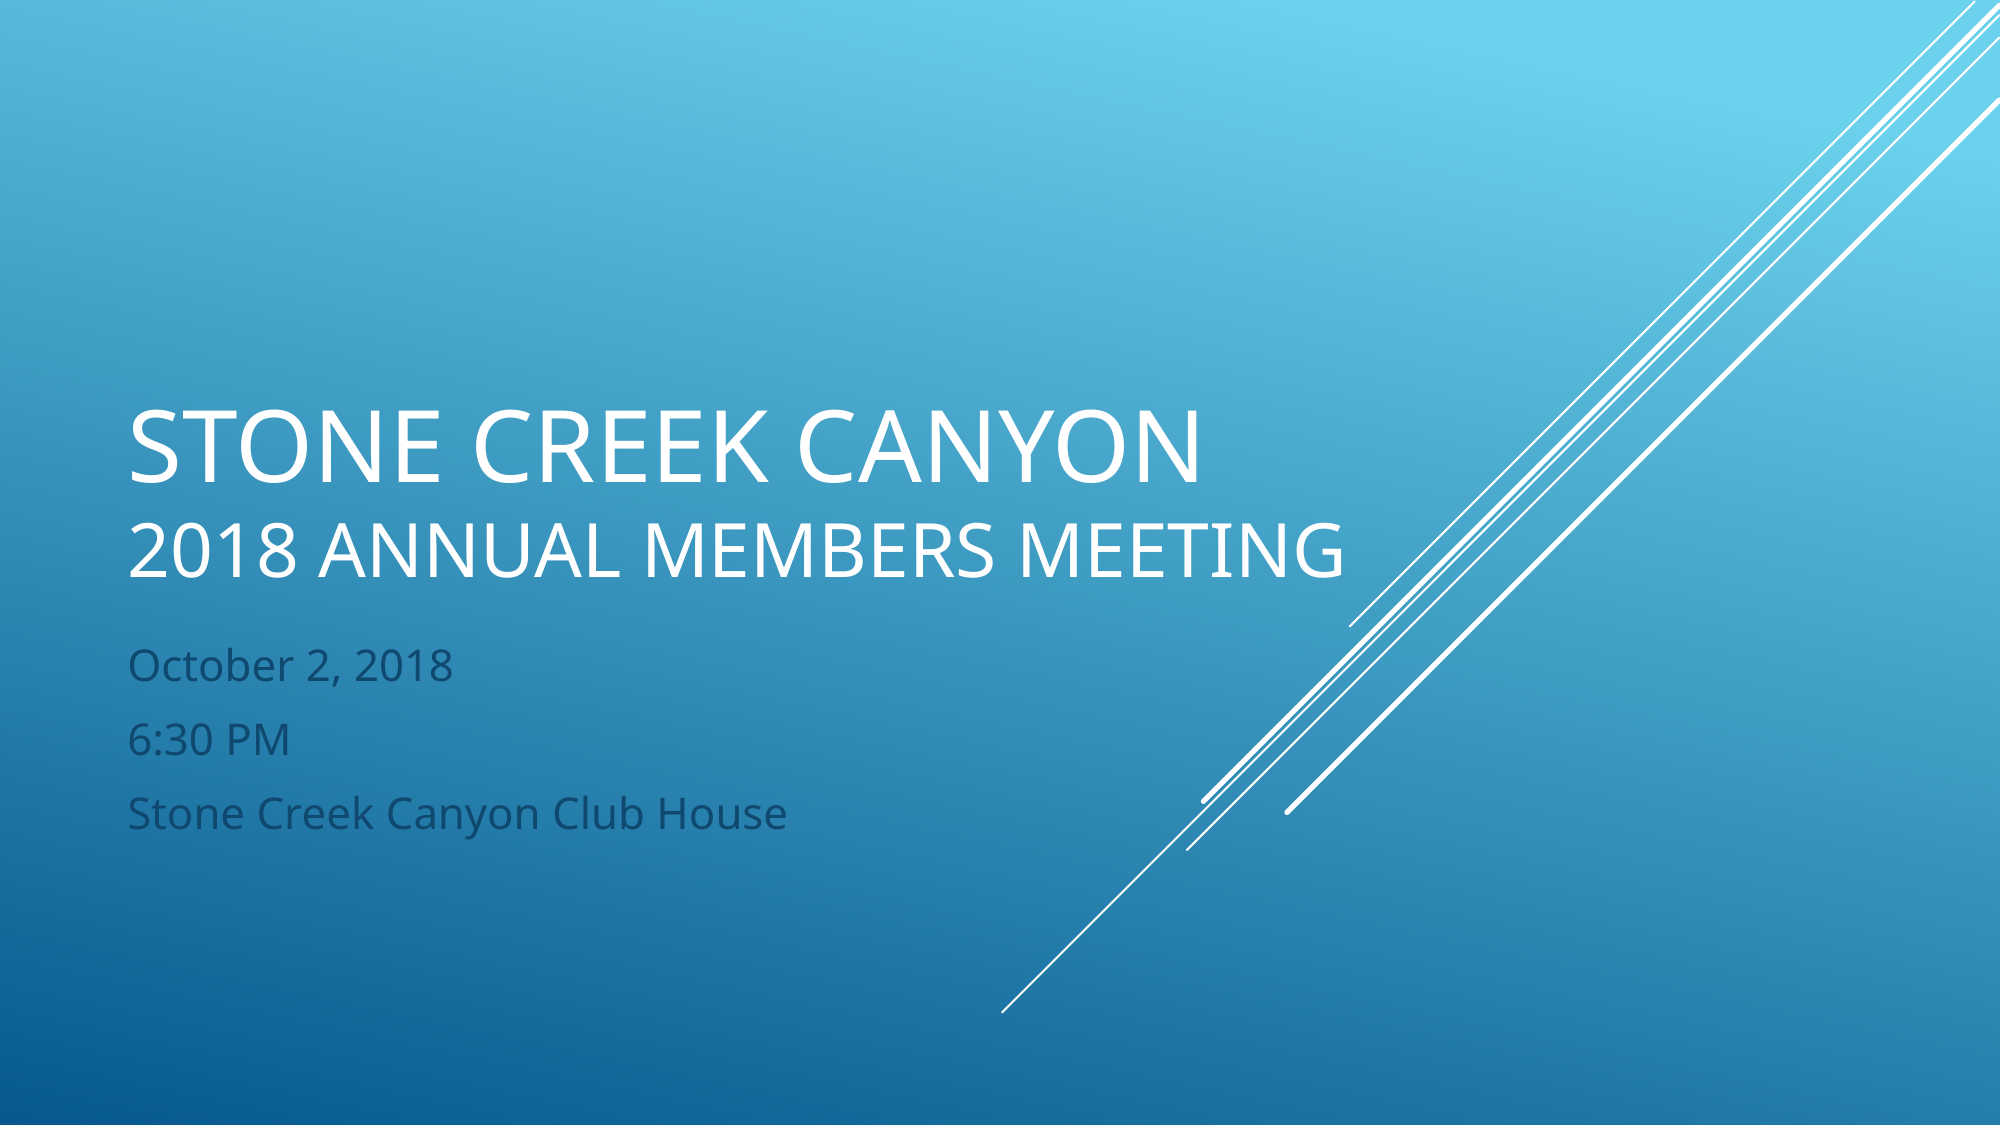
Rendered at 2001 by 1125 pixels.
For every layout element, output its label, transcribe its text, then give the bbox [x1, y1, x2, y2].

title Stone Creek canyon 2018 annual members meeting [112, 112, 1425, 600]
subtitle October 2, 2018 6:30 PM Stone Creek Canyon Club House [112, 630, 1163, 950]
